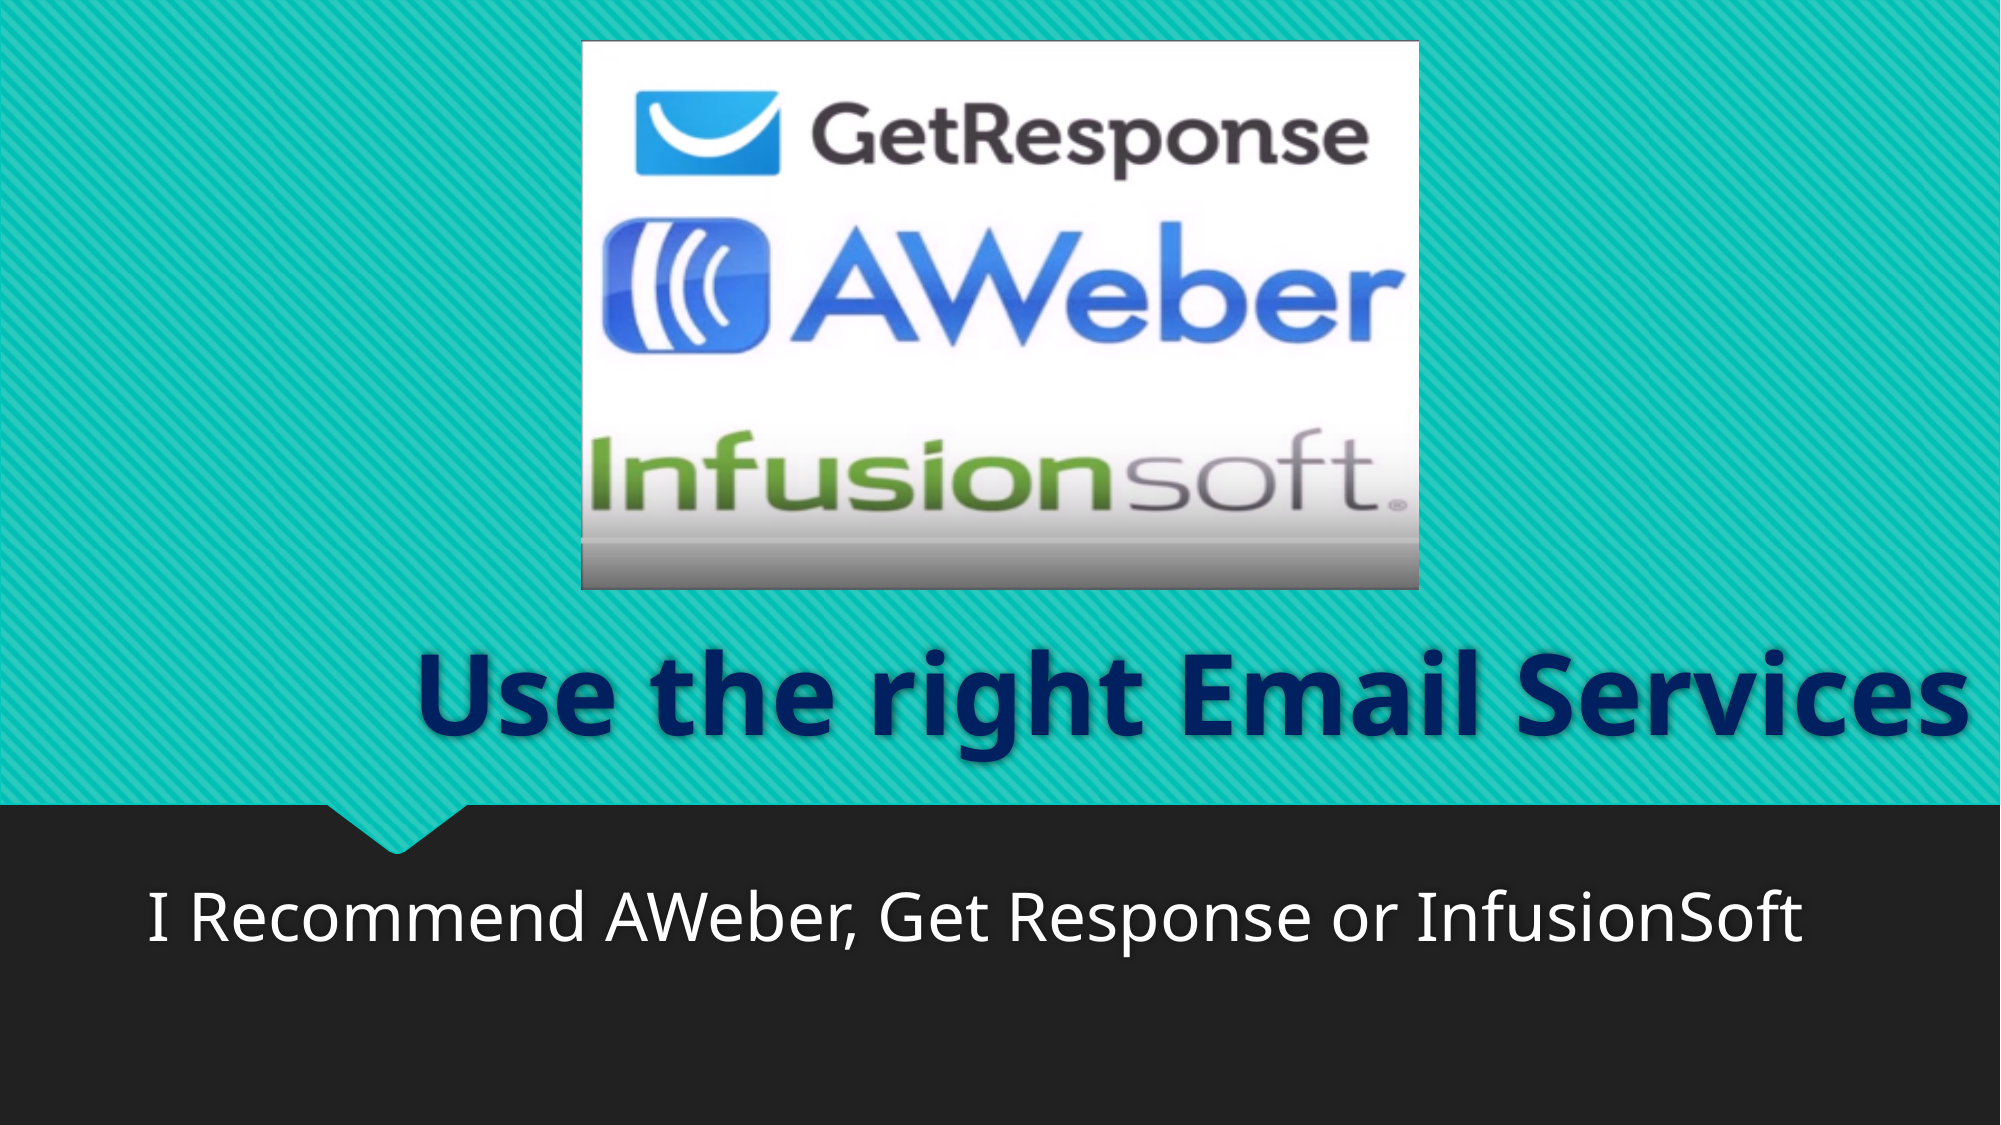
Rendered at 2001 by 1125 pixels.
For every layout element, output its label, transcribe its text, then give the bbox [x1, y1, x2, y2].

subtitle I Recommend AWeber, Get Response or InfusionSoft [132, 866, 1868, 971]
picture [580, 40, 1419, 590]
title Use the right Email Services [338, 57, 2000, 766]
